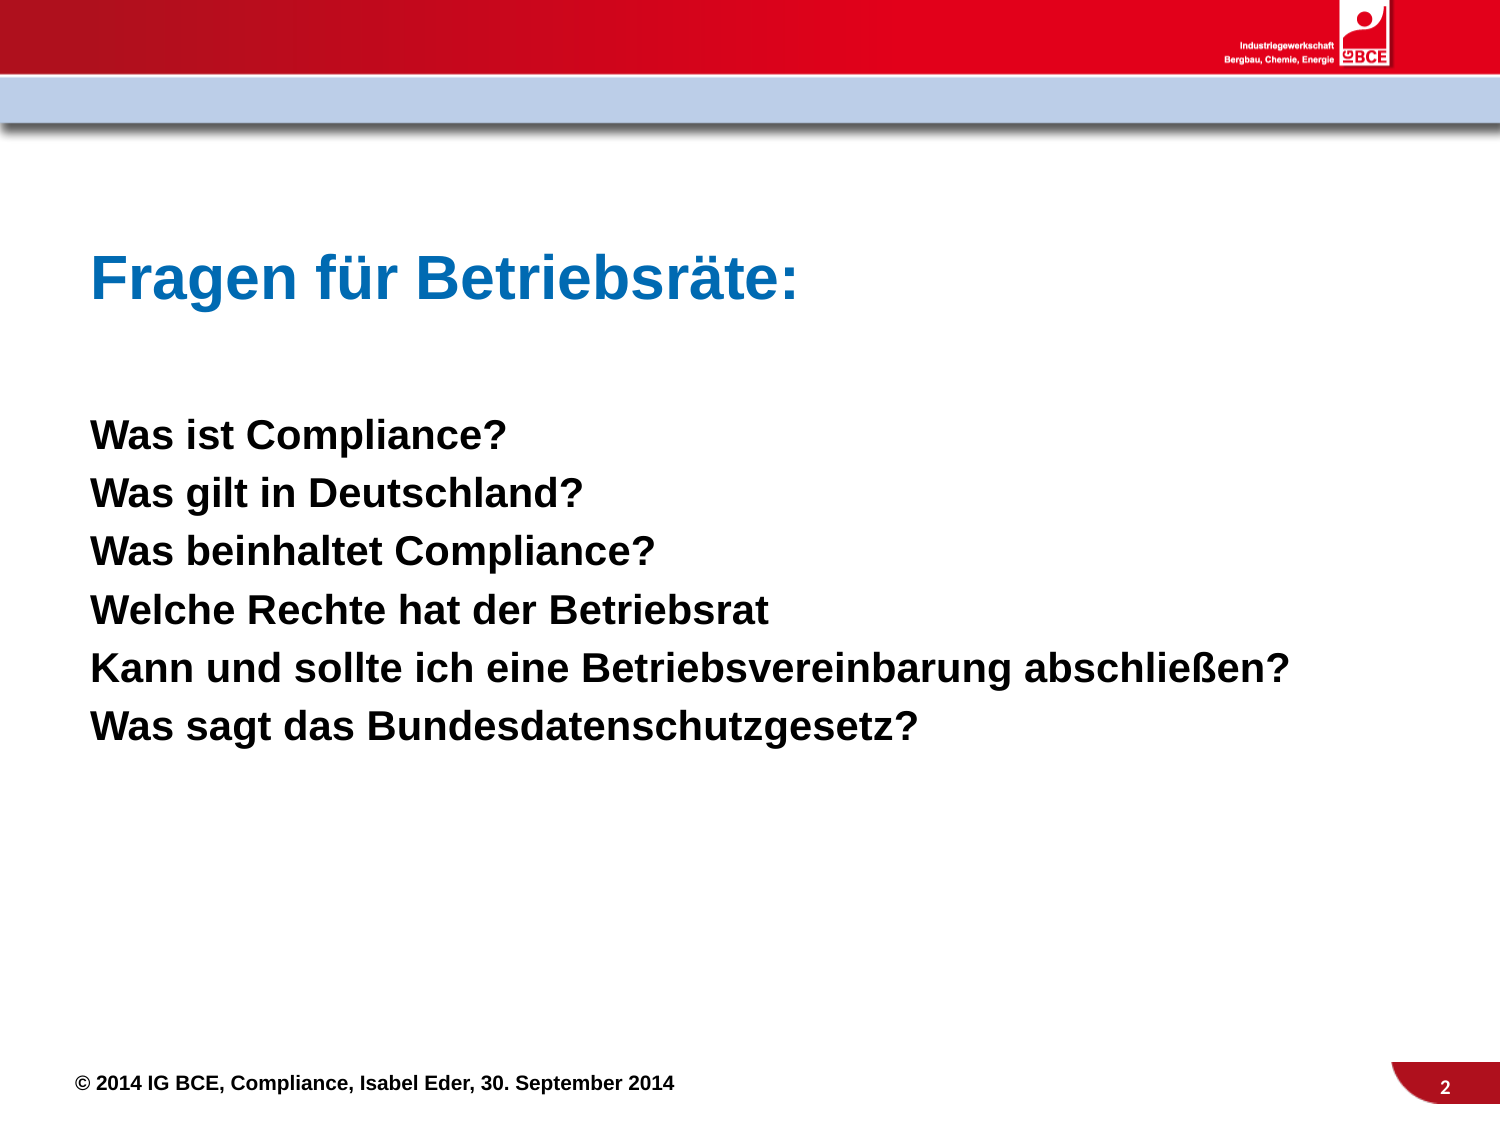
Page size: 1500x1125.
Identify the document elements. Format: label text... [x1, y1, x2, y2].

title Fragen für Betriebsräte: [74, 199, 1393, 351]
list Was ist Compliance? Was gilt in Deutschland? Was beinhaltet Compliance? Welche Rechte hat der Betriebsrat Kann und sollte ich eine Betriebsvereinbarung abschließen? Was sagt das Bundesdatenschutzgesetz? [74, 399, 1393, 1006]
slide_number 2 [1425, 1067, 1500, 1105]
picture [1391, 1062, 1500, 1104]
picture [0, 0, 1500, 144]
